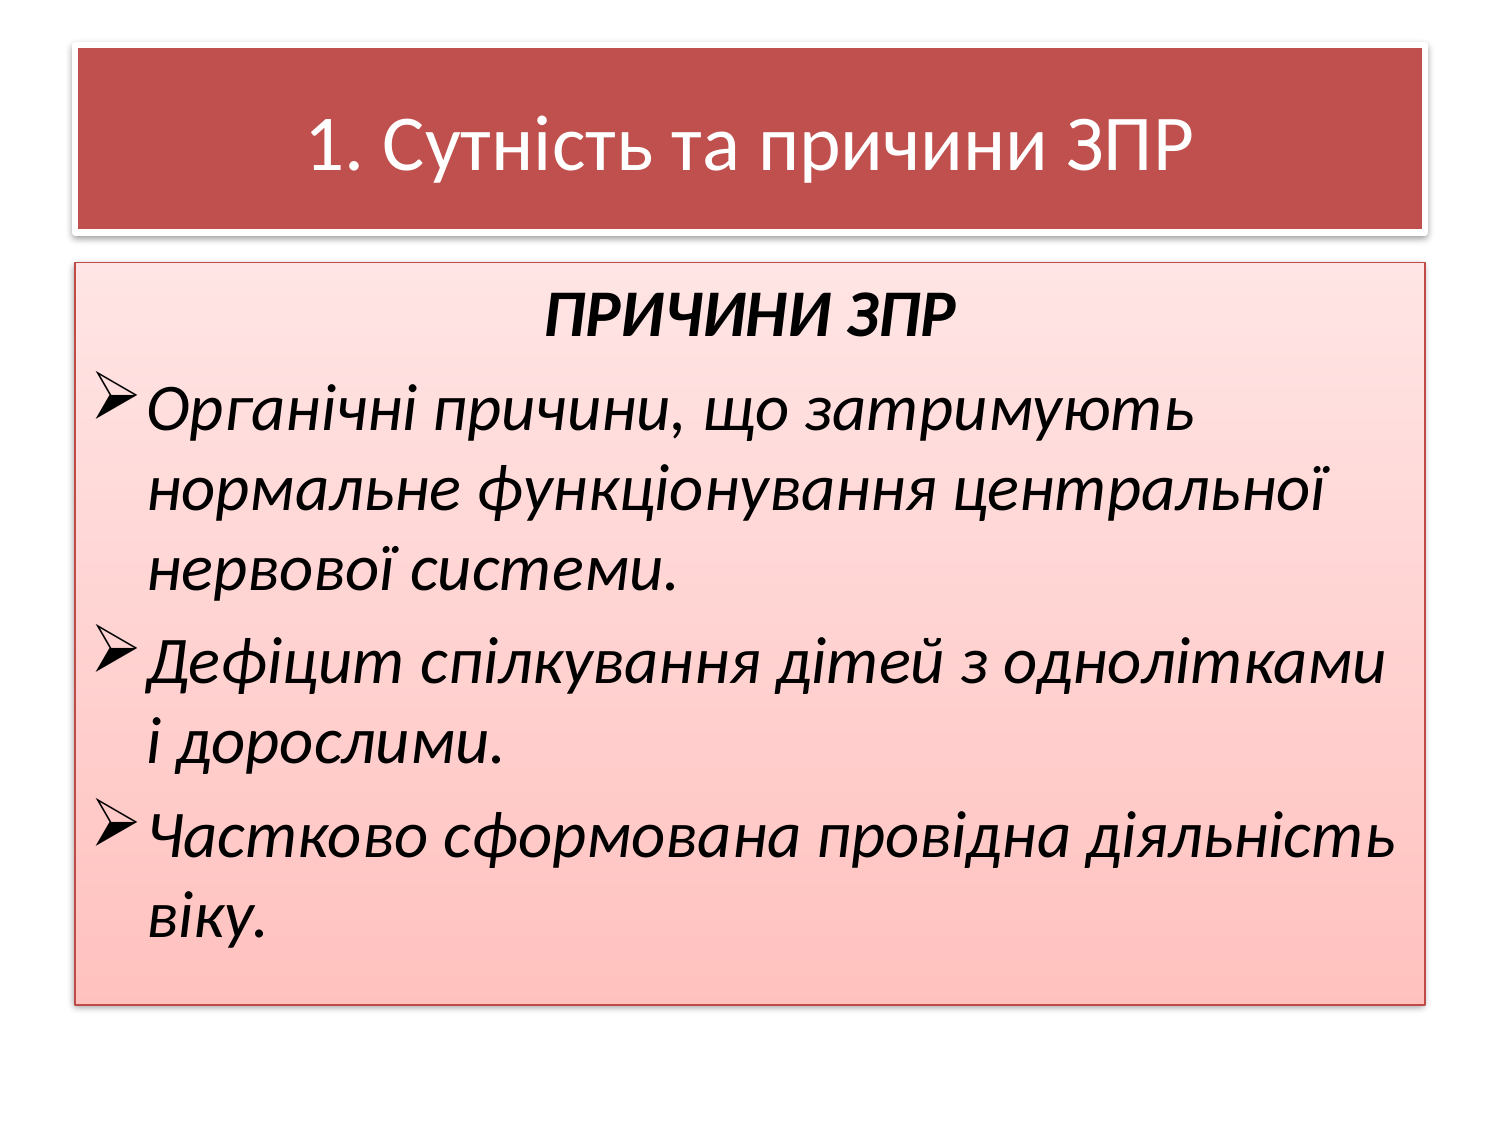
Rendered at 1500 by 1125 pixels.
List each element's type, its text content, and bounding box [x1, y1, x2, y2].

list ПРИЧИНИ ЗПР Органічні причини, що затримують нормальне функціонування центральної нервової системи. Дефіцит спілкування дітей з однолітками і дорослими. Частково сформована провідна діяльність віку. [74, 262, 1426, 1006]
title 1. Сутність та причини ЗПР [72, 42, 1428, 236]
